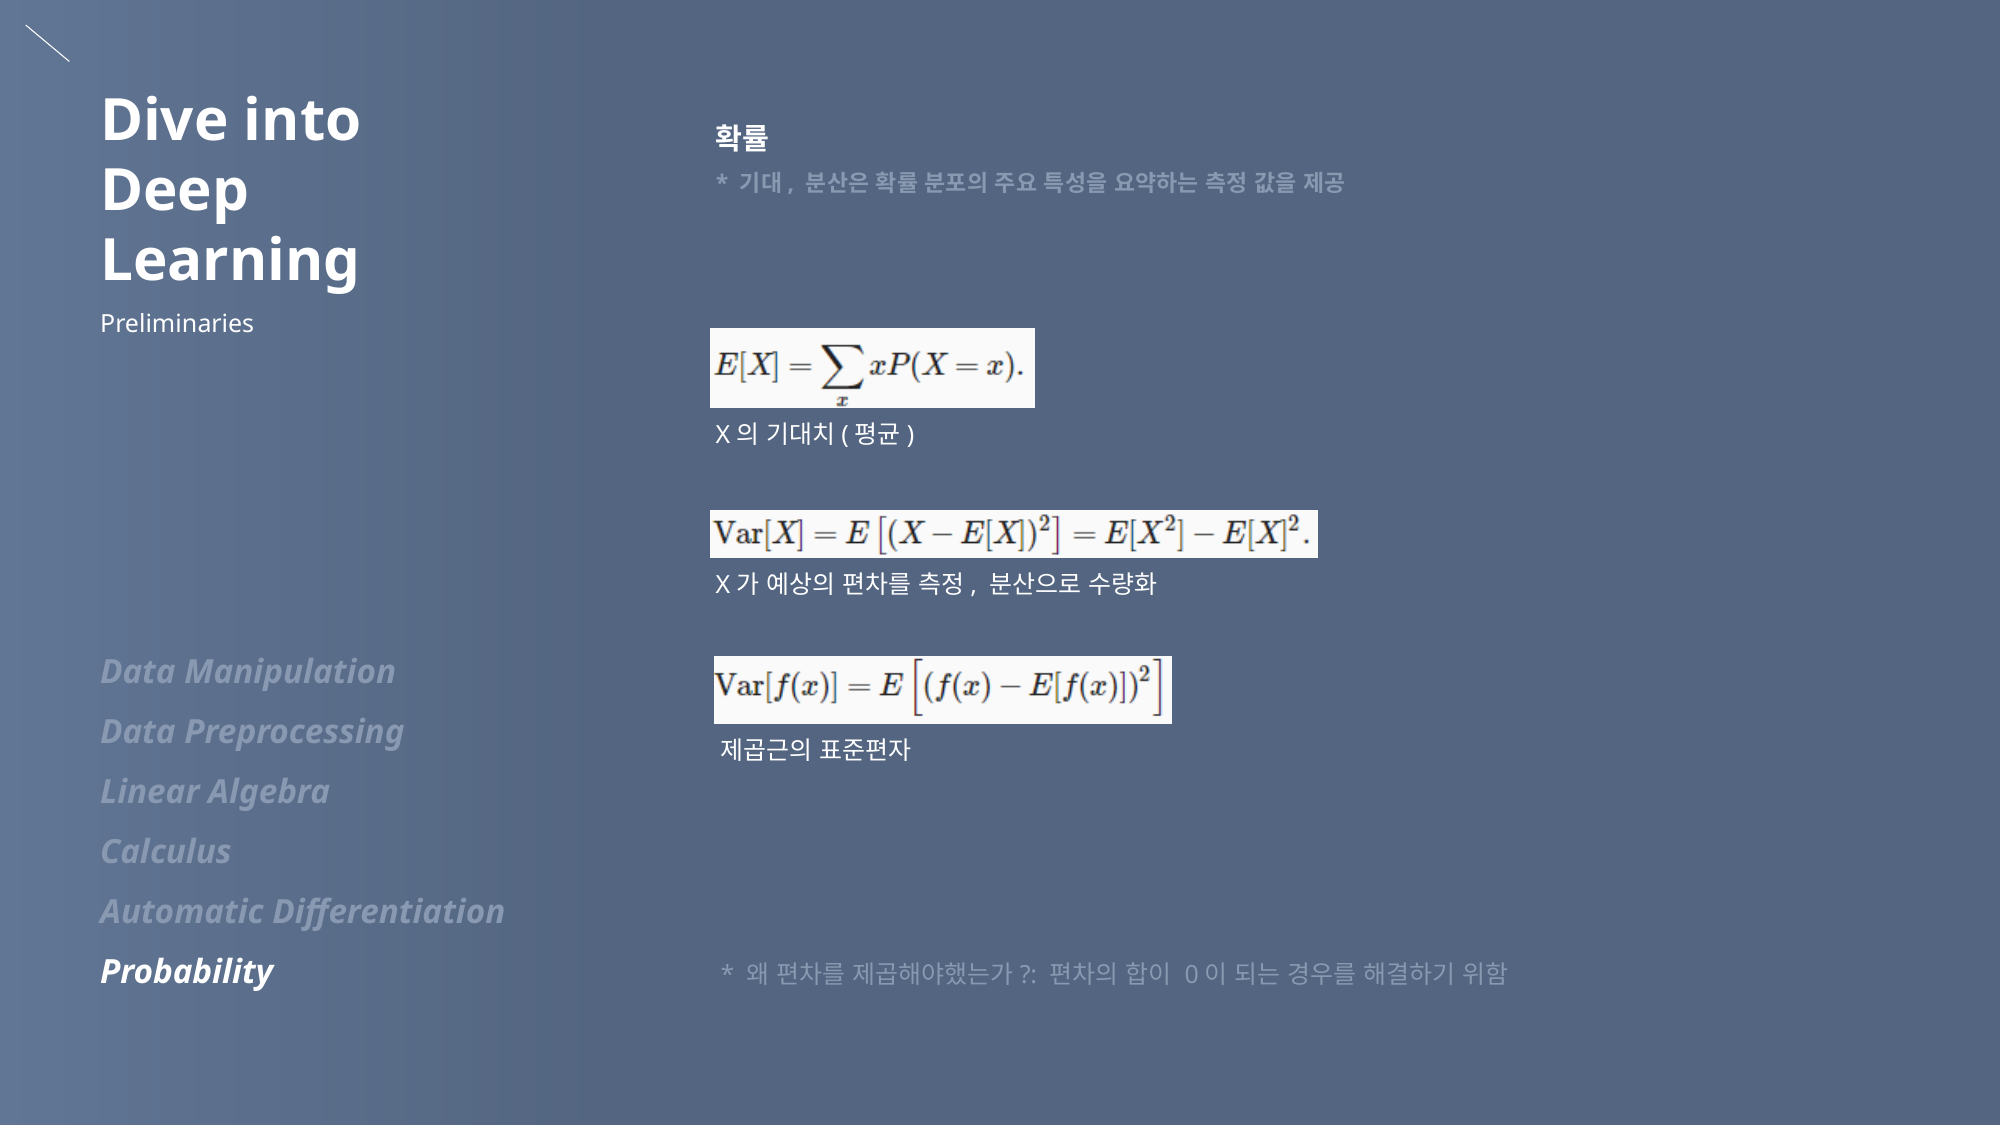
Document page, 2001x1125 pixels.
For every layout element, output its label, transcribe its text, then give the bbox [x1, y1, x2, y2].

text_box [85, 75, 531, 995]
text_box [705, 656, 1646, 994]
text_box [25, 25, 70, 62]
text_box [700, 328, 1035, 451]
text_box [700, 510, 1318, 601]
text_box 확률 * 기대, 분산은 확률 분포의 주요 특성을 요약하는 측정 값을 제공 [700, 95, 1436, 204]
